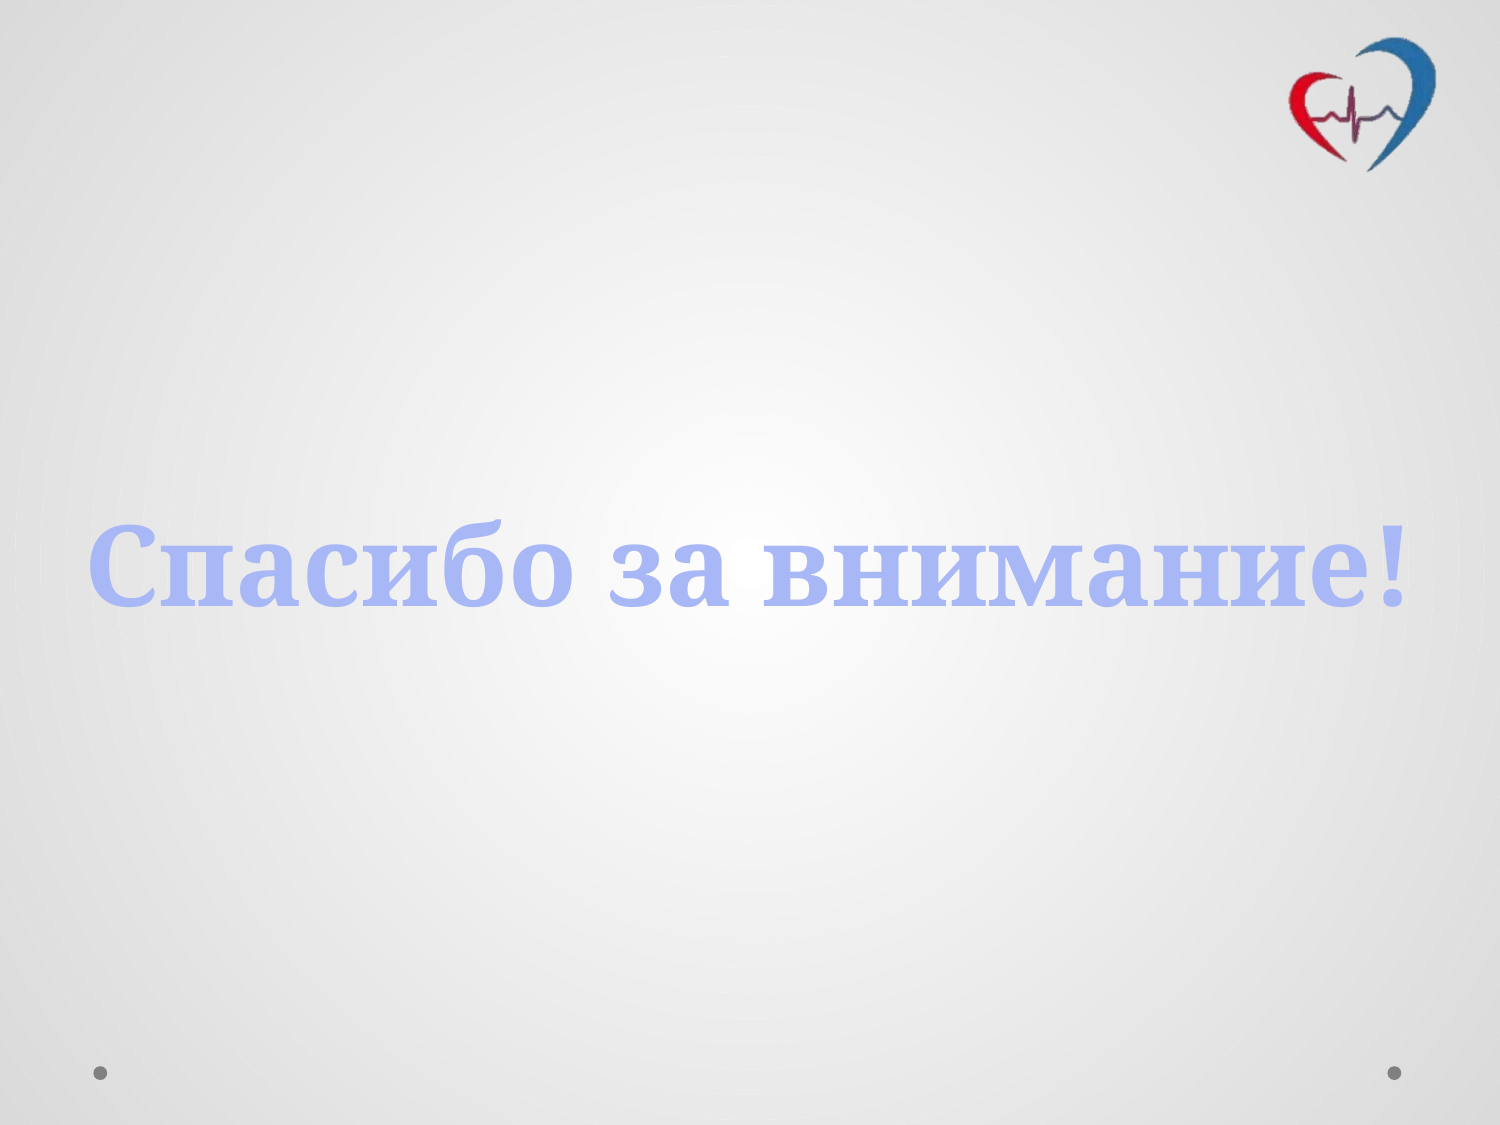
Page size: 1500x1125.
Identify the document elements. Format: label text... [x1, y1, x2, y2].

text_box Спасибо за внимание! [69, 486, 1431, 637]
picture [1281, 21, 1448, 184]
